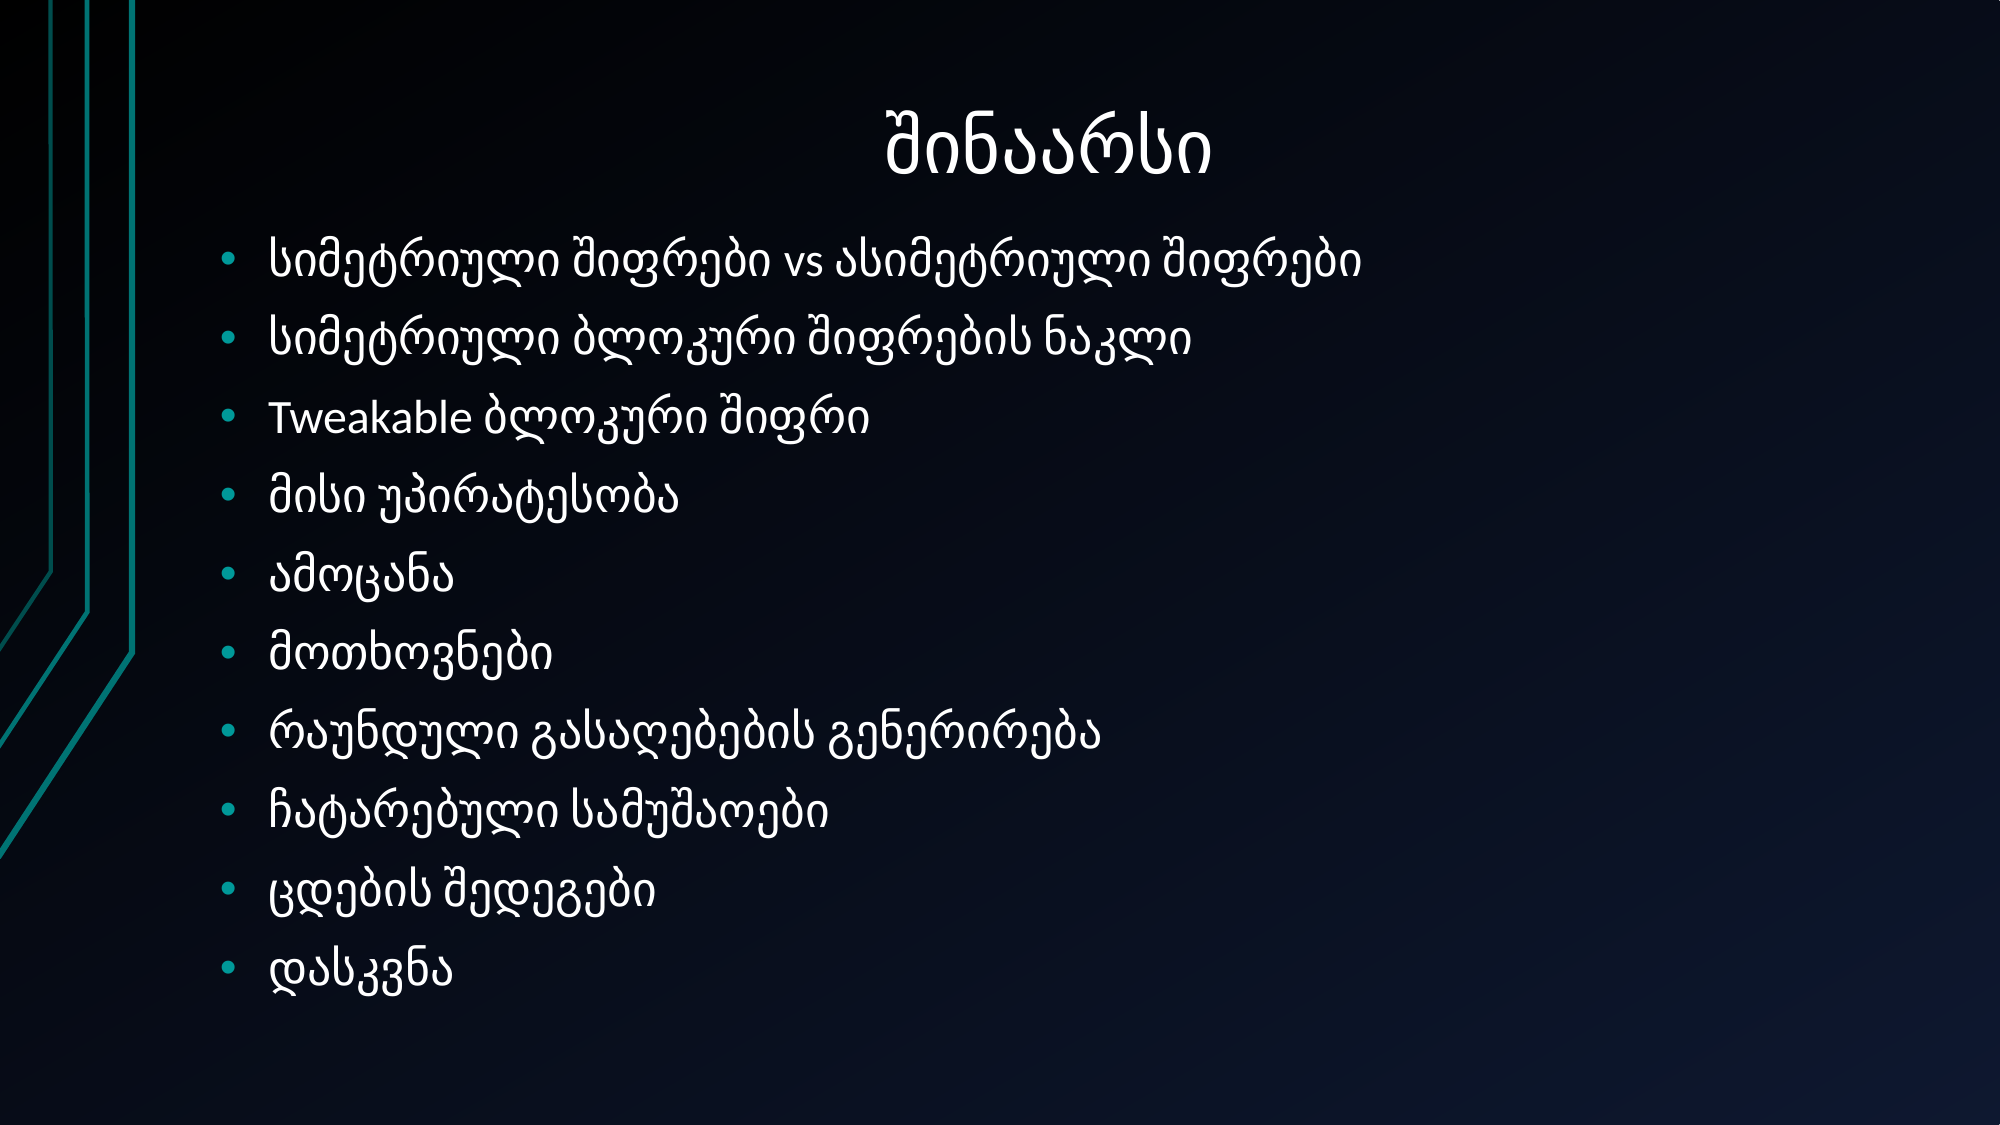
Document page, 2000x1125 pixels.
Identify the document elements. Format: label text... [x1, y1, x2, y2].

list სიმეტრიული შიფრები vs ასიმეტრიული შიფრები სიმეტრიული ბლოკური შიფრების ნაკლი Tweakable ბლოკური შიფრი მისი უპირატესობა ამოცანა მოთხოვნები რაუნდული გასაღებების გენერირება ჩატარებული სამუშაოები ცდების შედეგები დასკვნა [199, 224, 1900, 1012]
title შინაარსი [199, 45, 1900, 200]
